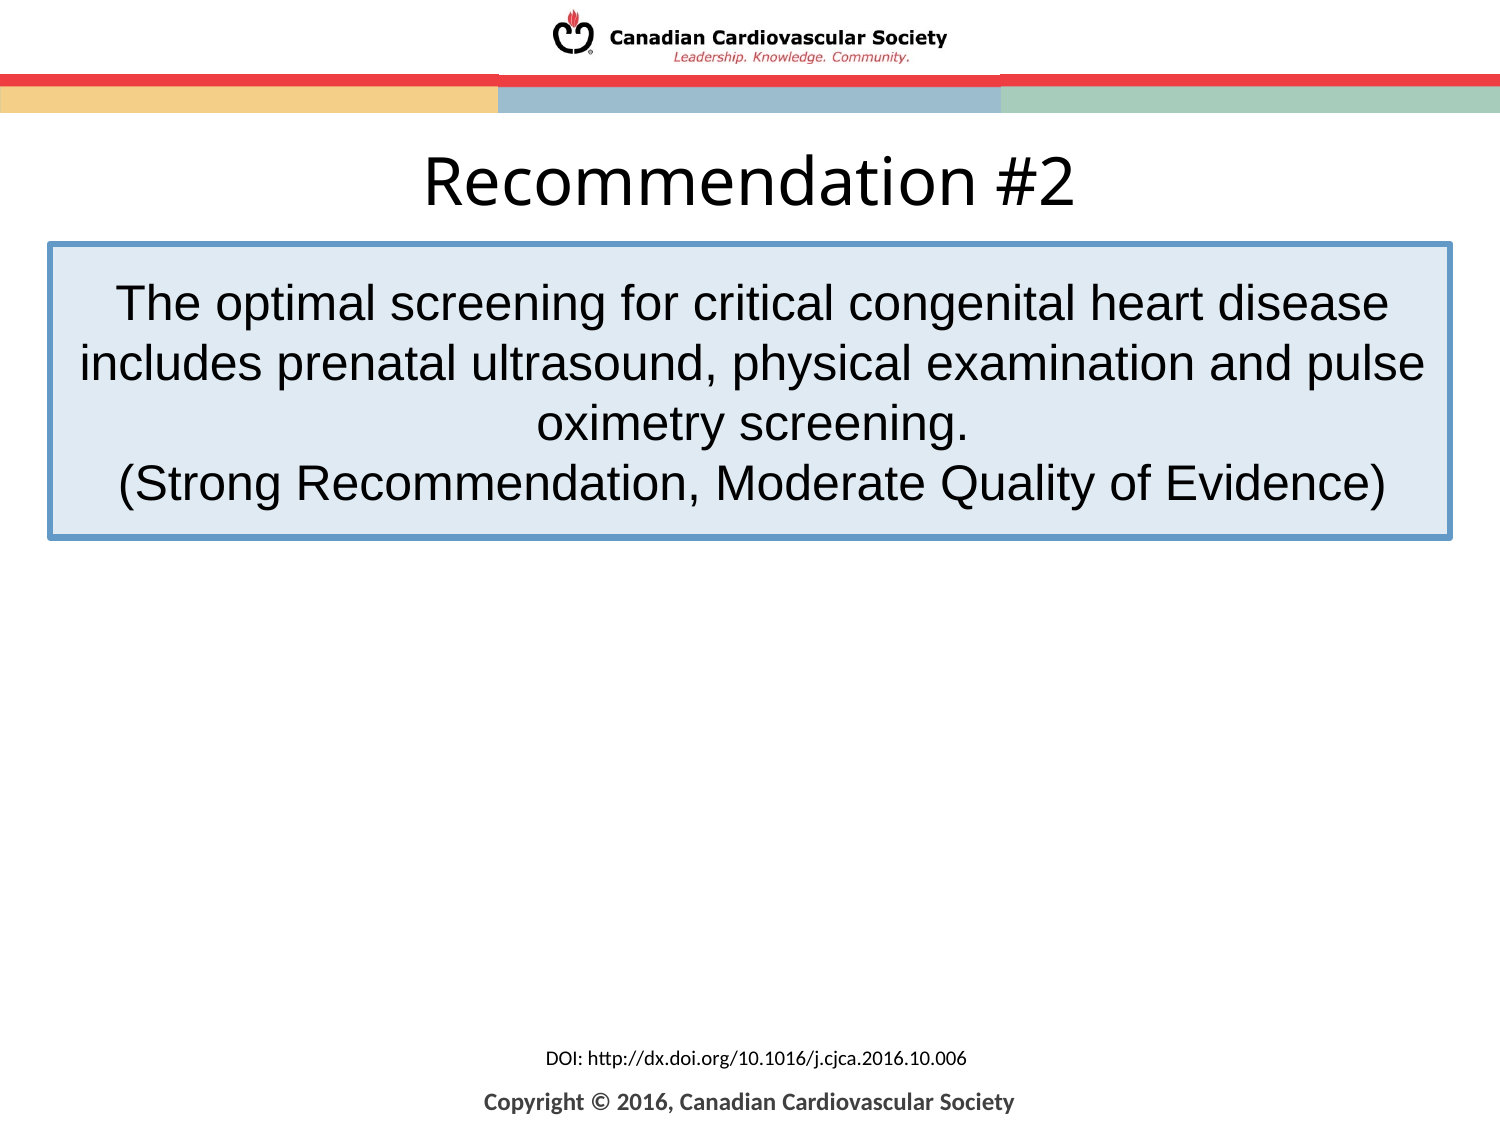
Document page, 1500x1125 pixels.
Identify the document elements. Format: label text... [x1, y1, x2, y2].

picture [553, 9, 947, 64]
list The optimal screening for critical congenital heart disease includes prenatal ultrasound, physical examination and pulse oximetry screening. (Strong Recommendation, Moderate Quality of Evidence) [50, 243, 1450, 538]
title Recommendation #2 [0, 131, 1500, 207]
picture [0, 74, 1500, 113]
